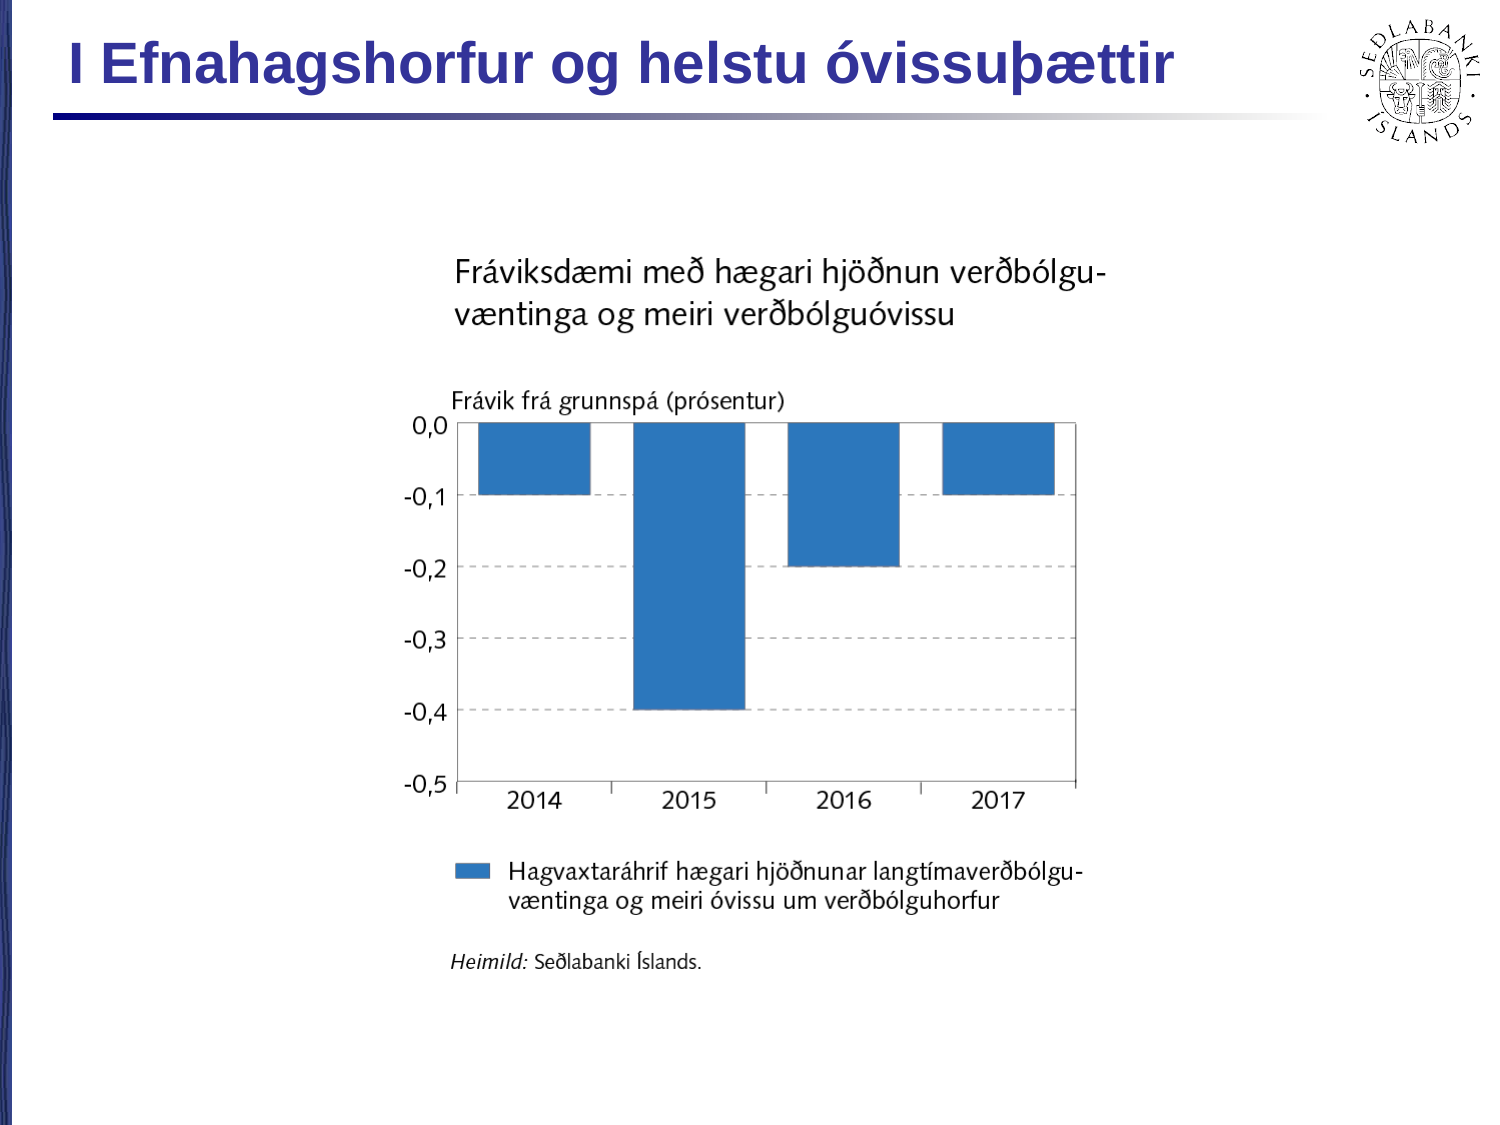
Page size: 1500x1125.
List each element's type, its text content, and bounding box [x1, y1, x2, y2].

picture [0, 0, 12, 1125]
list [403, 209, 1109, 999]
picture [1357, 18, 1482, 149]
title I Efnahagshorfur og helstu óvissuþættir [52, 10, 1330, 111]
